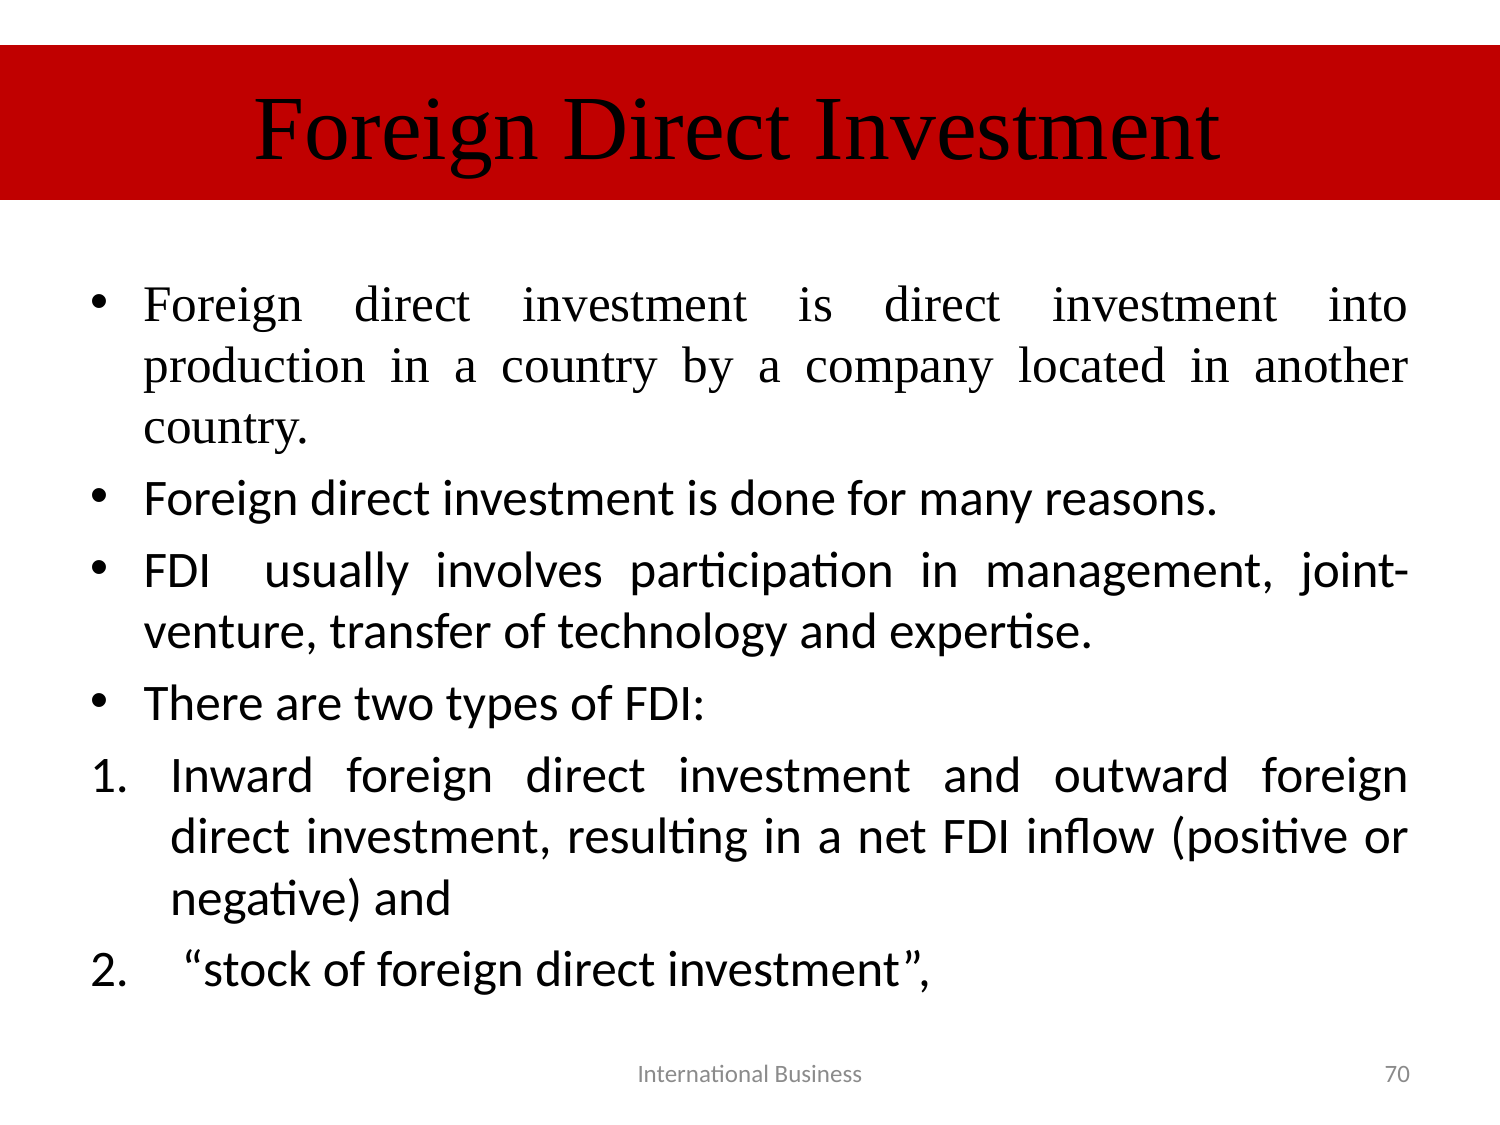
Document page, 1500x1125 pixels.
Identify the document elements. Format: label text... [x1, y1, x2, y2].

slide_number 70 [1074, 1042, 1425, 1103]
title Foreign Direct Investment [0, 45, 1500, 200]
list Foreign direct investment is direct investment into production in a country by a company located in another country. Foreign direct investment is done for many reasons. FDI usually involves participation in management, joint-venture, transfer of technology and expertise. There are two types of FDI: Inward foreign direct investment and outward foreign direct investment, resulting in a net FDI inflow (positive or negative) and “stock of foreign direct investment”, [75, 262, 1425, 1005]
footer International Business [512, 1042, 988, 1103]
